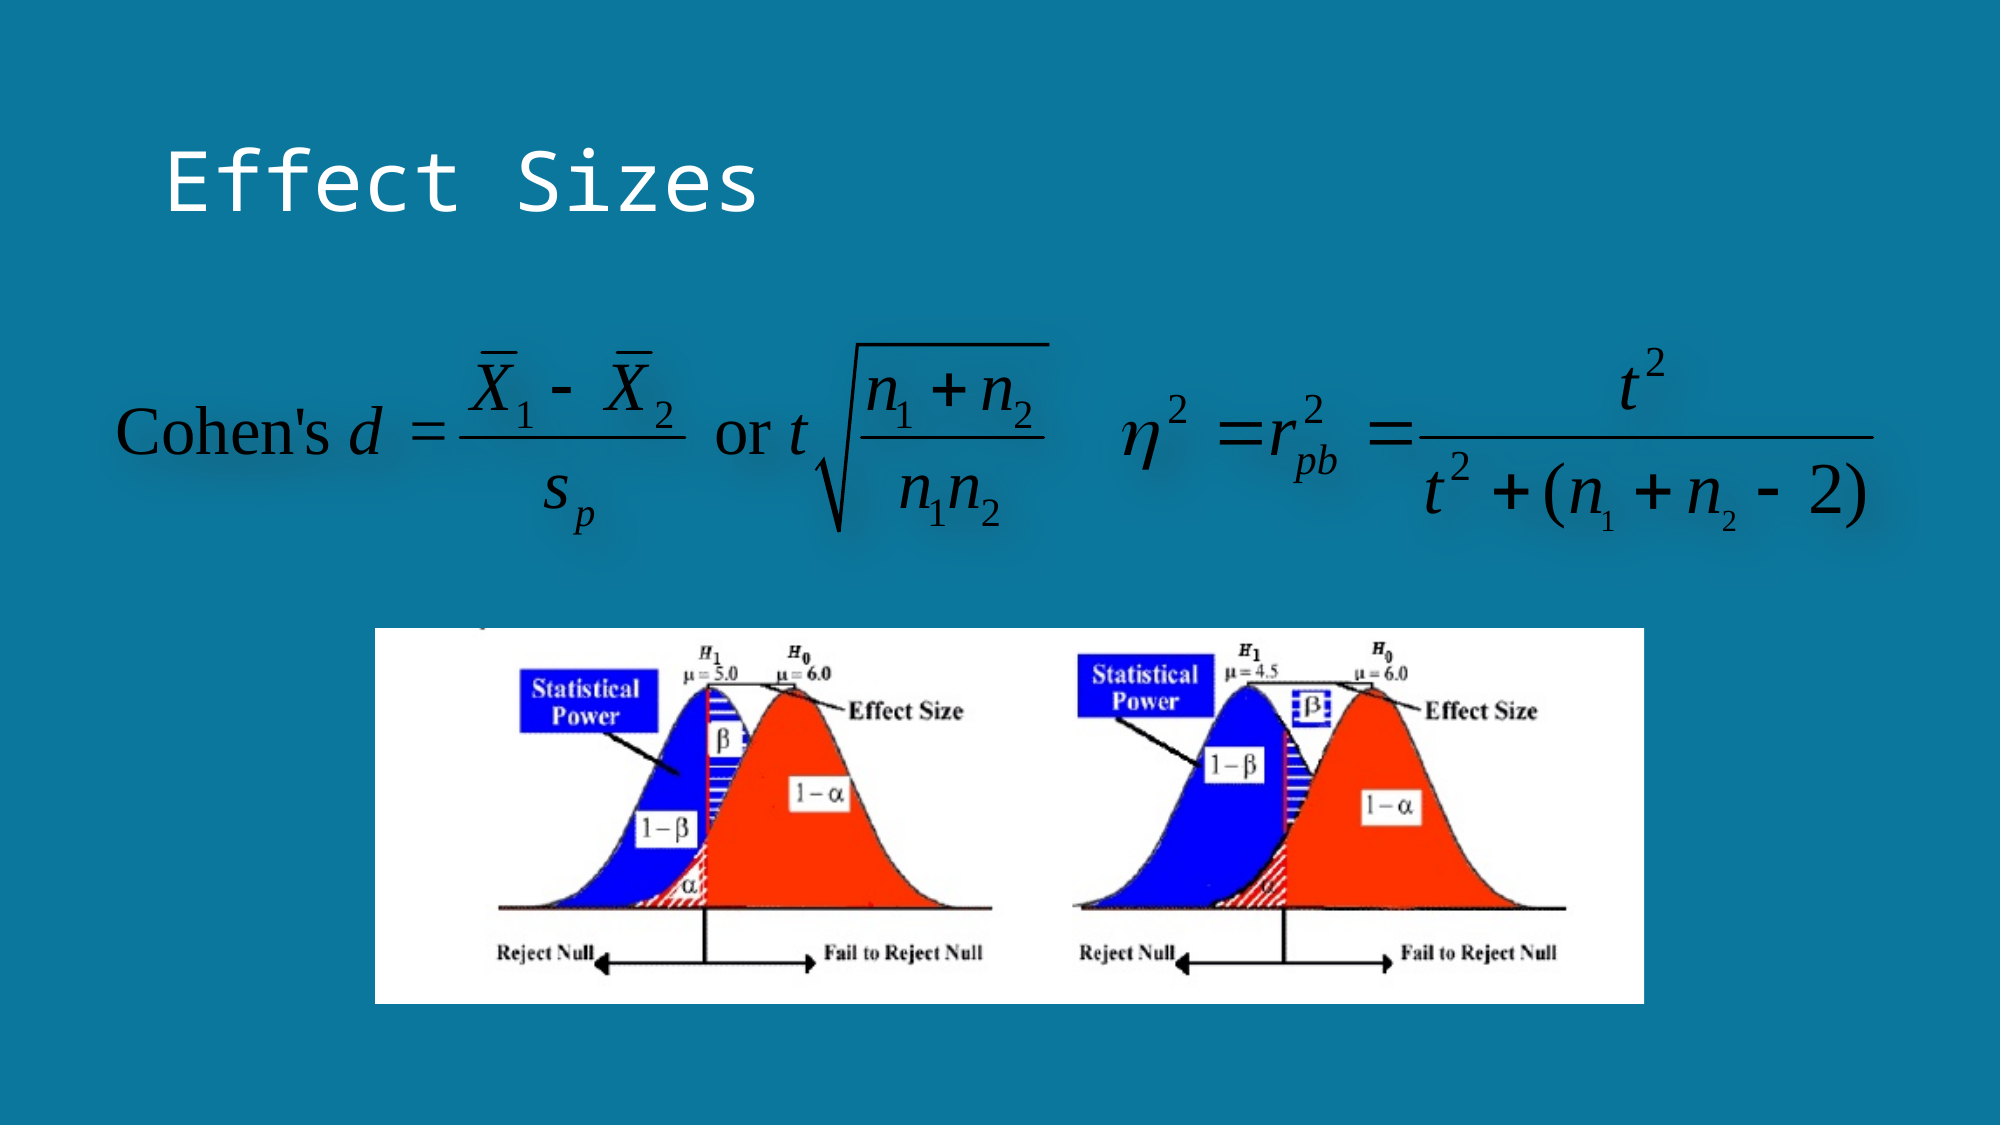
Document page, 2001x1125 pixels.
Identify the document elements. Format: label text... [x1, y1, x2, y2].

picture [553, 388, 570, 392]
picture [1126, 365, 1886, 546]
text_box Effect Sizes [148, 55, 1743, 302]
picture [376, 629, 1644, 1003]
picture [118, 344, 1060, 546]
